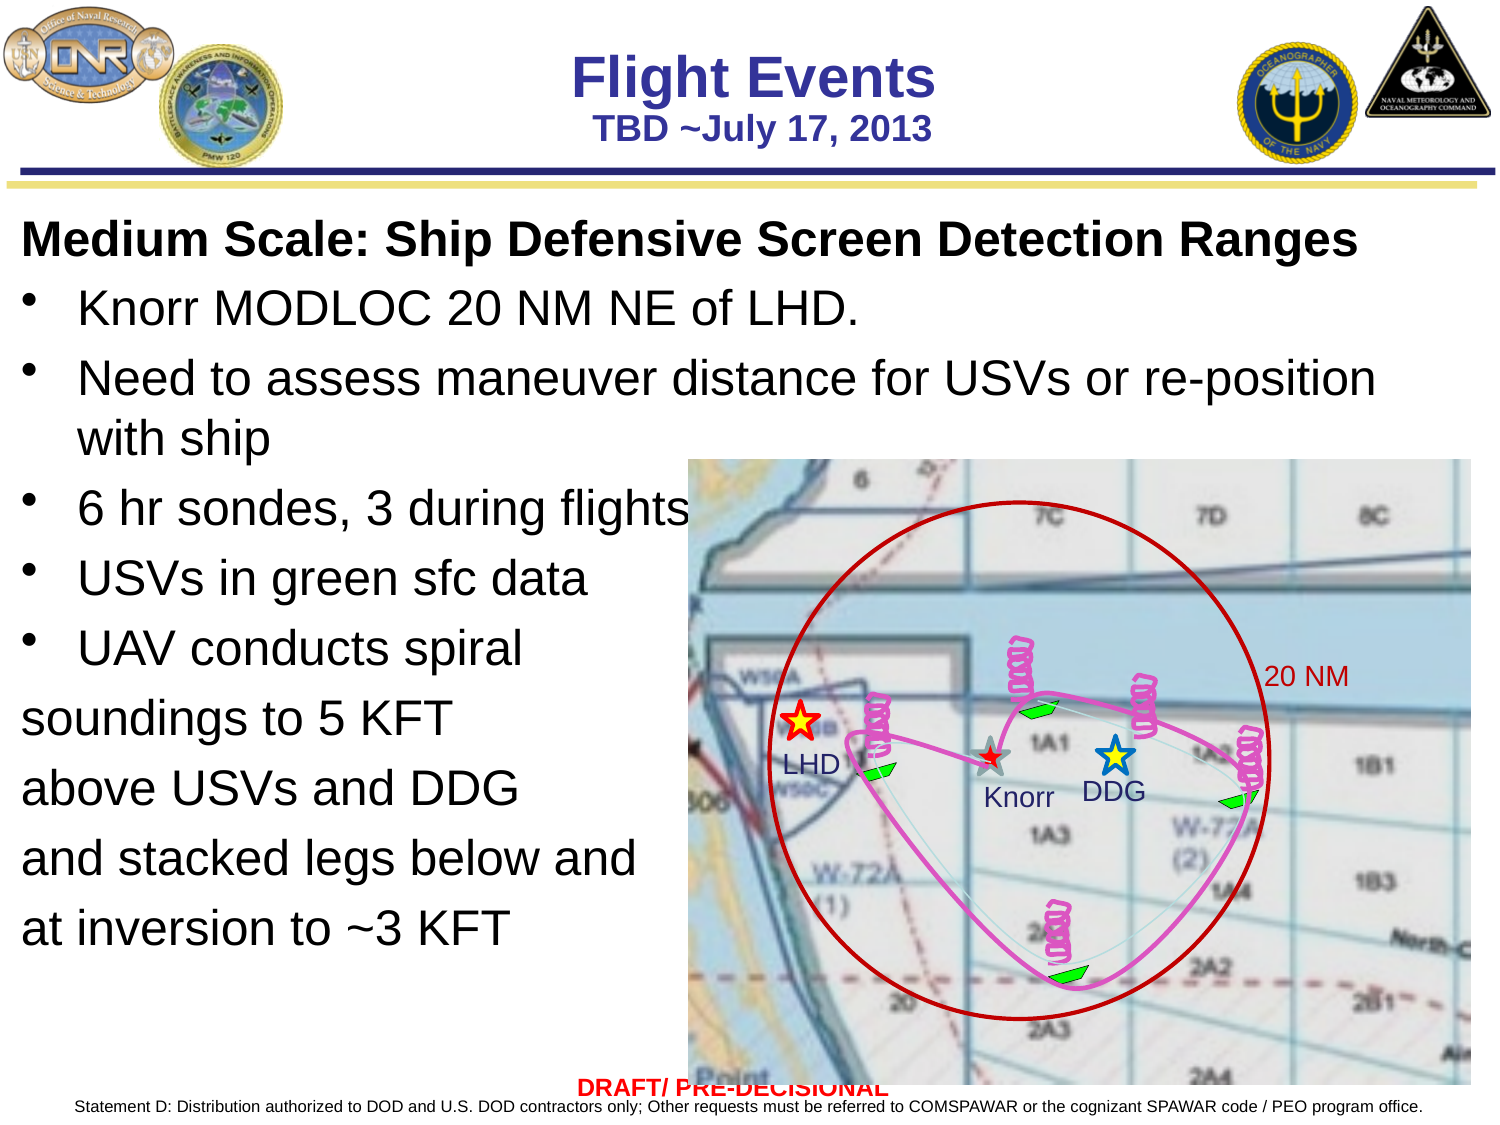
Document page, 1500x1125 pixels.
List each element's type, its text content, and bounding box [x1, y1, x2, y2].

picture [1365, 6, 1491, 119]
list Medium Scale: Ship Defensive Screen Detection Ranges Knorr MODLOC 20 NM NE of LHD. Need to assess maneuver distance for USVs or re-position with ship 6 hr sondes, 3 during flights USVs in green sfc data UAV conducts spiral soundings to 5 KFT above USVs and DDG and stacked legs below and at inversion to ~3 KFT [6, 198, 1424, 1053]
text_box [769, 502, 1366, 1020]
picture [1235, 40, 1360, 166]
title Flight Events TBD ~July 17, 2013 [254, 58, 1255, 186]
picture [2, 4, 283, 167]
picture [688, 459, 1471, 1085]
